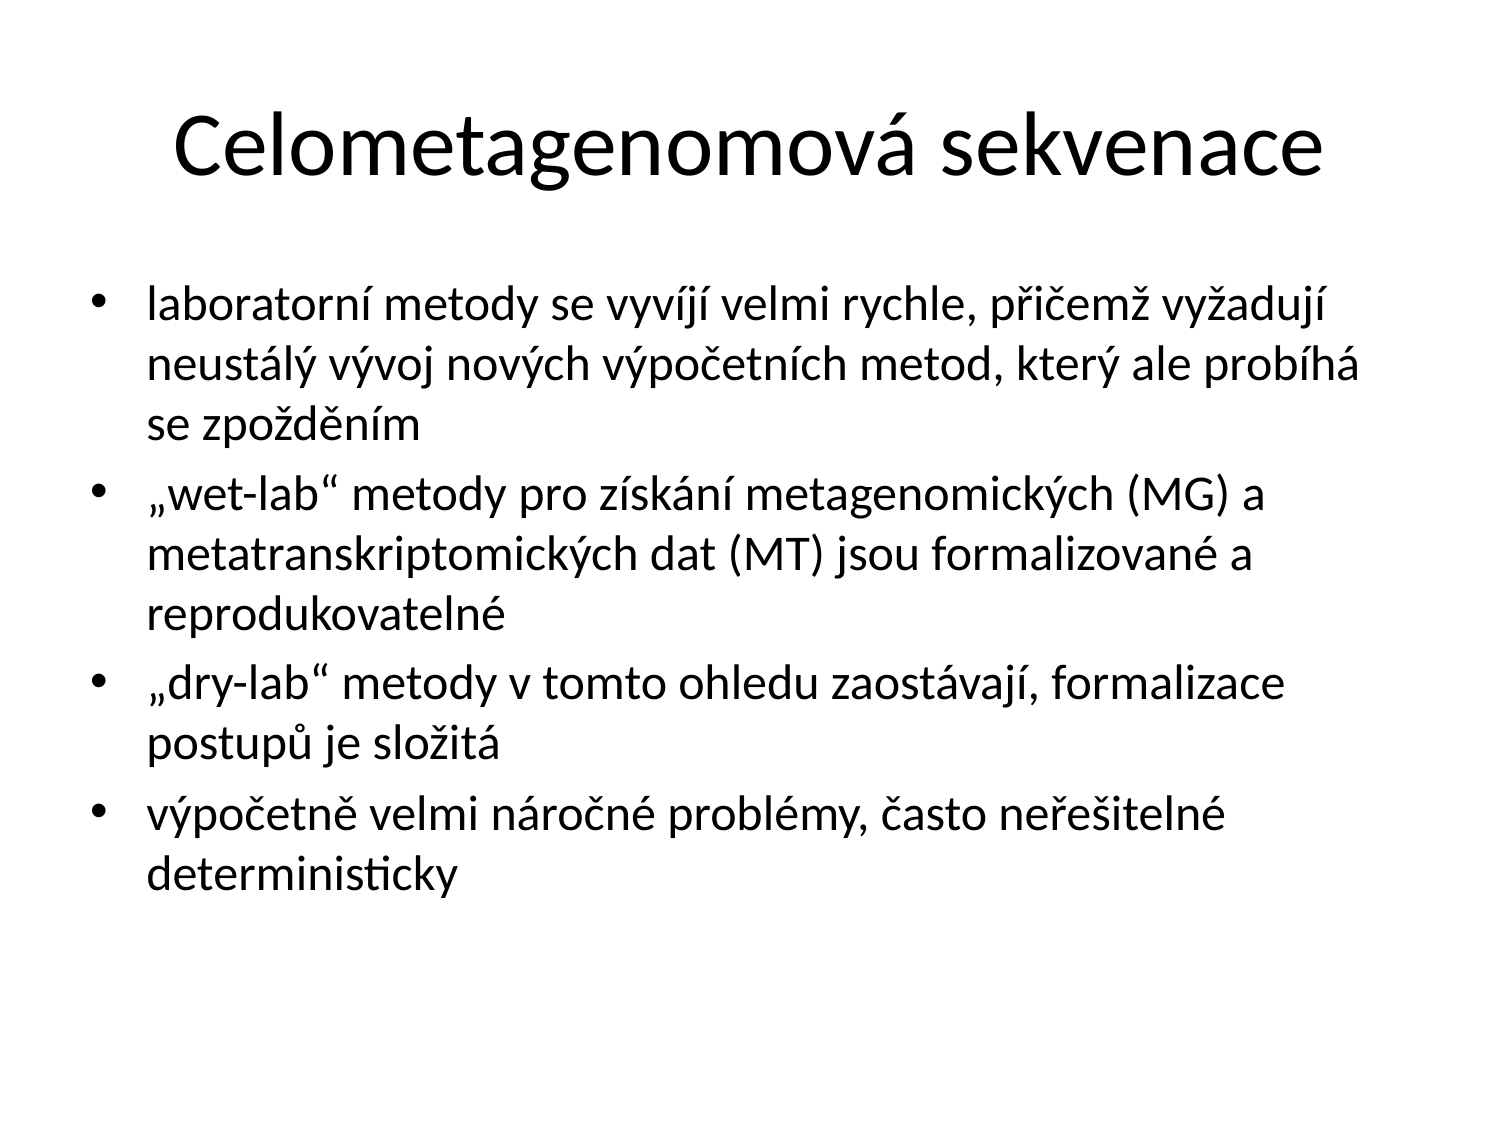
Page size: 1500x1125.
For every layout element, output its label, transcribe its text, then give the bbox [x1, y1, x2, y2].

list laboratorní metody se vyvíjí velmi rychle, přičemž vyžadují neustálý vývoj nových výpočetních metod, který ale probíhá se zpožděním „wet-lab“ metody pro získání metagenomických (MG) a metatranskriptomických dat (MT) jsou formalizované a reprodukovatelné „dry-lab“ metody v tomto ohledu zaostávají, formalizace postupů je složitá výpočetně velmi náročné problémy, často neřešitelné deterministicky [75, 262, 1425, 1005]
title Celometagenomová sekvenace [75, 45, 1425, 233]
